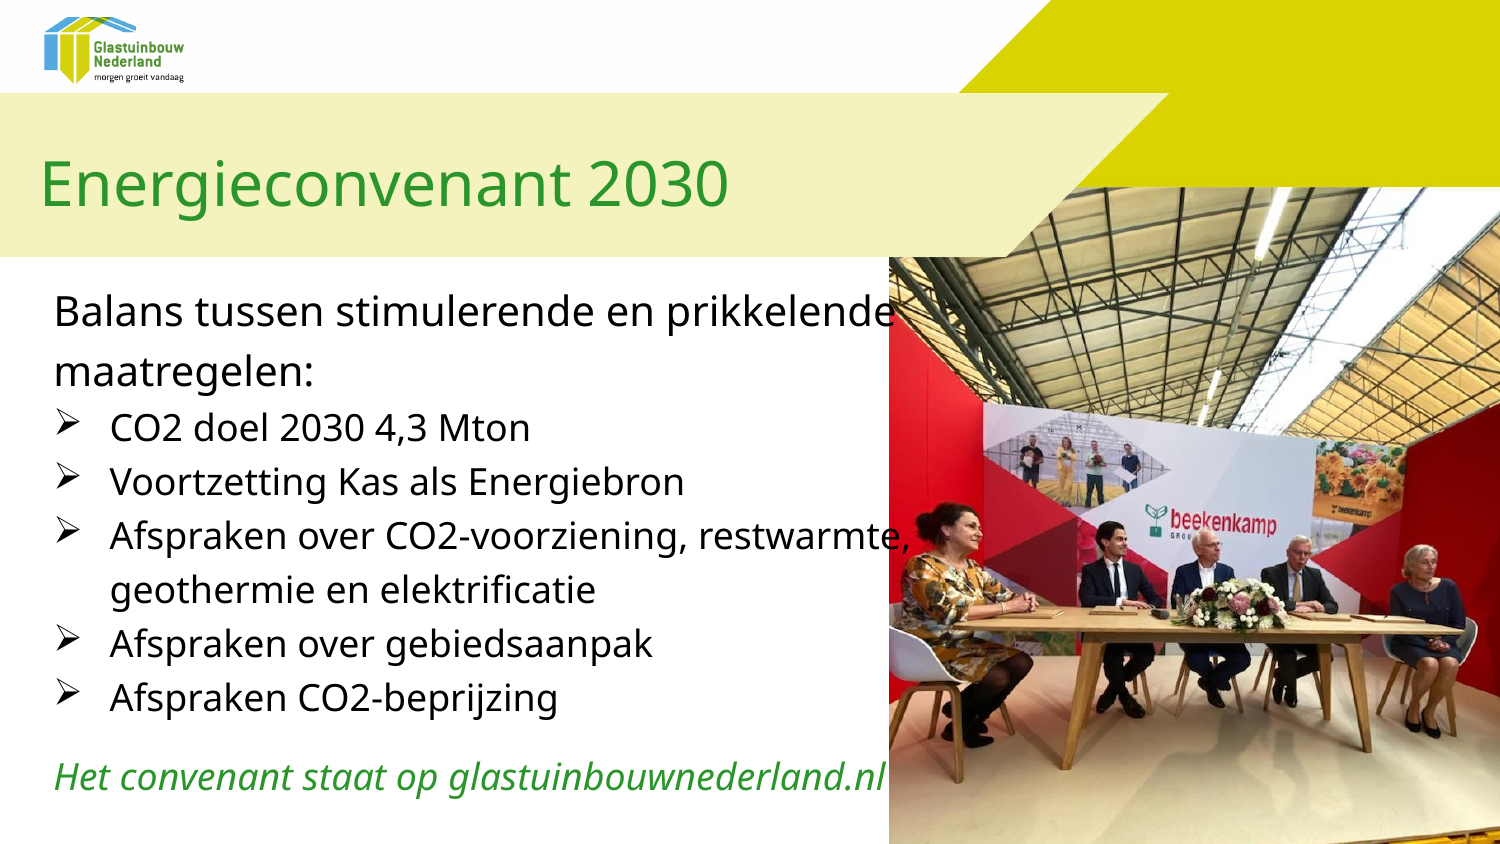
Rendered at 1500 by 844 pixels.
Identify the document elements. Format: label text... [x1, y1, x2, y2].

text_box Balans tussen stimulerende en prikkelende maatregelen: CO2 doel 2030 4,3 Mton Voortzetting Kas als Energiebron Afspraken over CO2-voorziening, restwarmte, geothermie en elektrificatie Afspraken over gebiedsaanpak Afspraken CO2-beprijzing [38, 272, 883, 727]
picture [0, 0, 1500, 844]
text_box Het convenant staat op glastuinbouwnederland.nl [38, 736, 883, 806]
